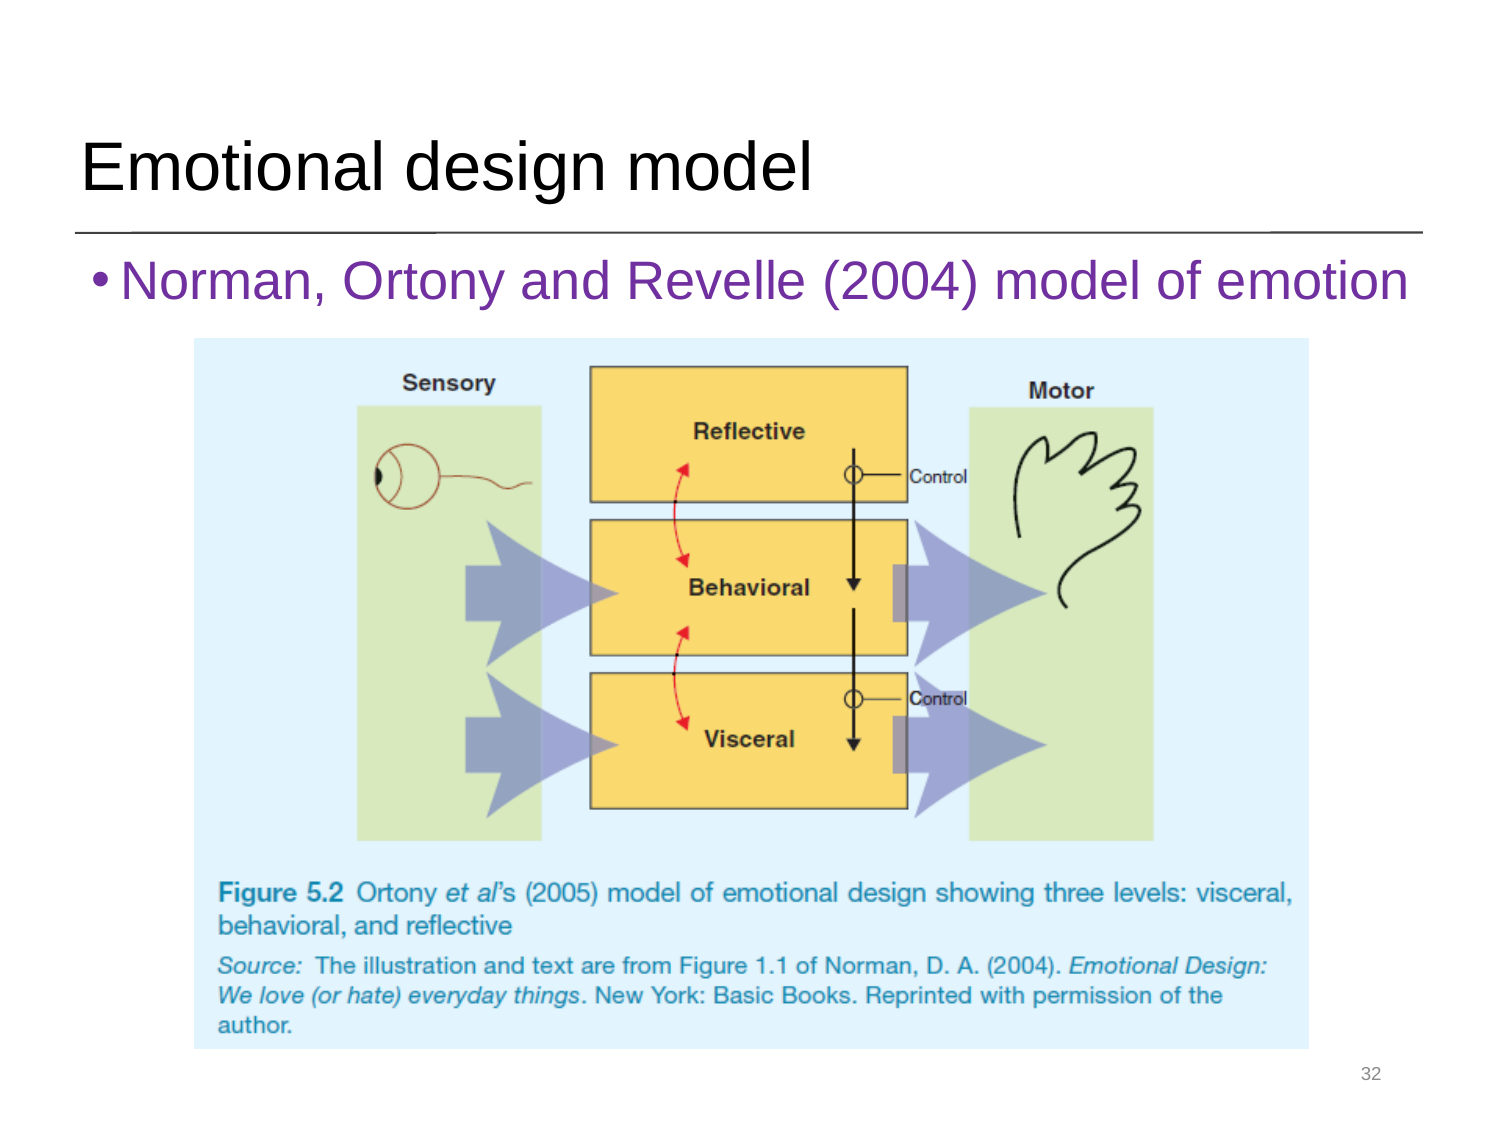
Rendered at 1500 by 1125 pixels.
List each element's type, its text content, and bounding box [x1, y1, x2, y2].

slide_number 32 [1059, 1042, 1397, 1103]
title Emotional design model [65, 113, 1416, 223]
list Norman, Ortony and Revelle (2004) model of emotion [31, 245, 1473, 340]
picture [194, 338, 1309, 1050]
